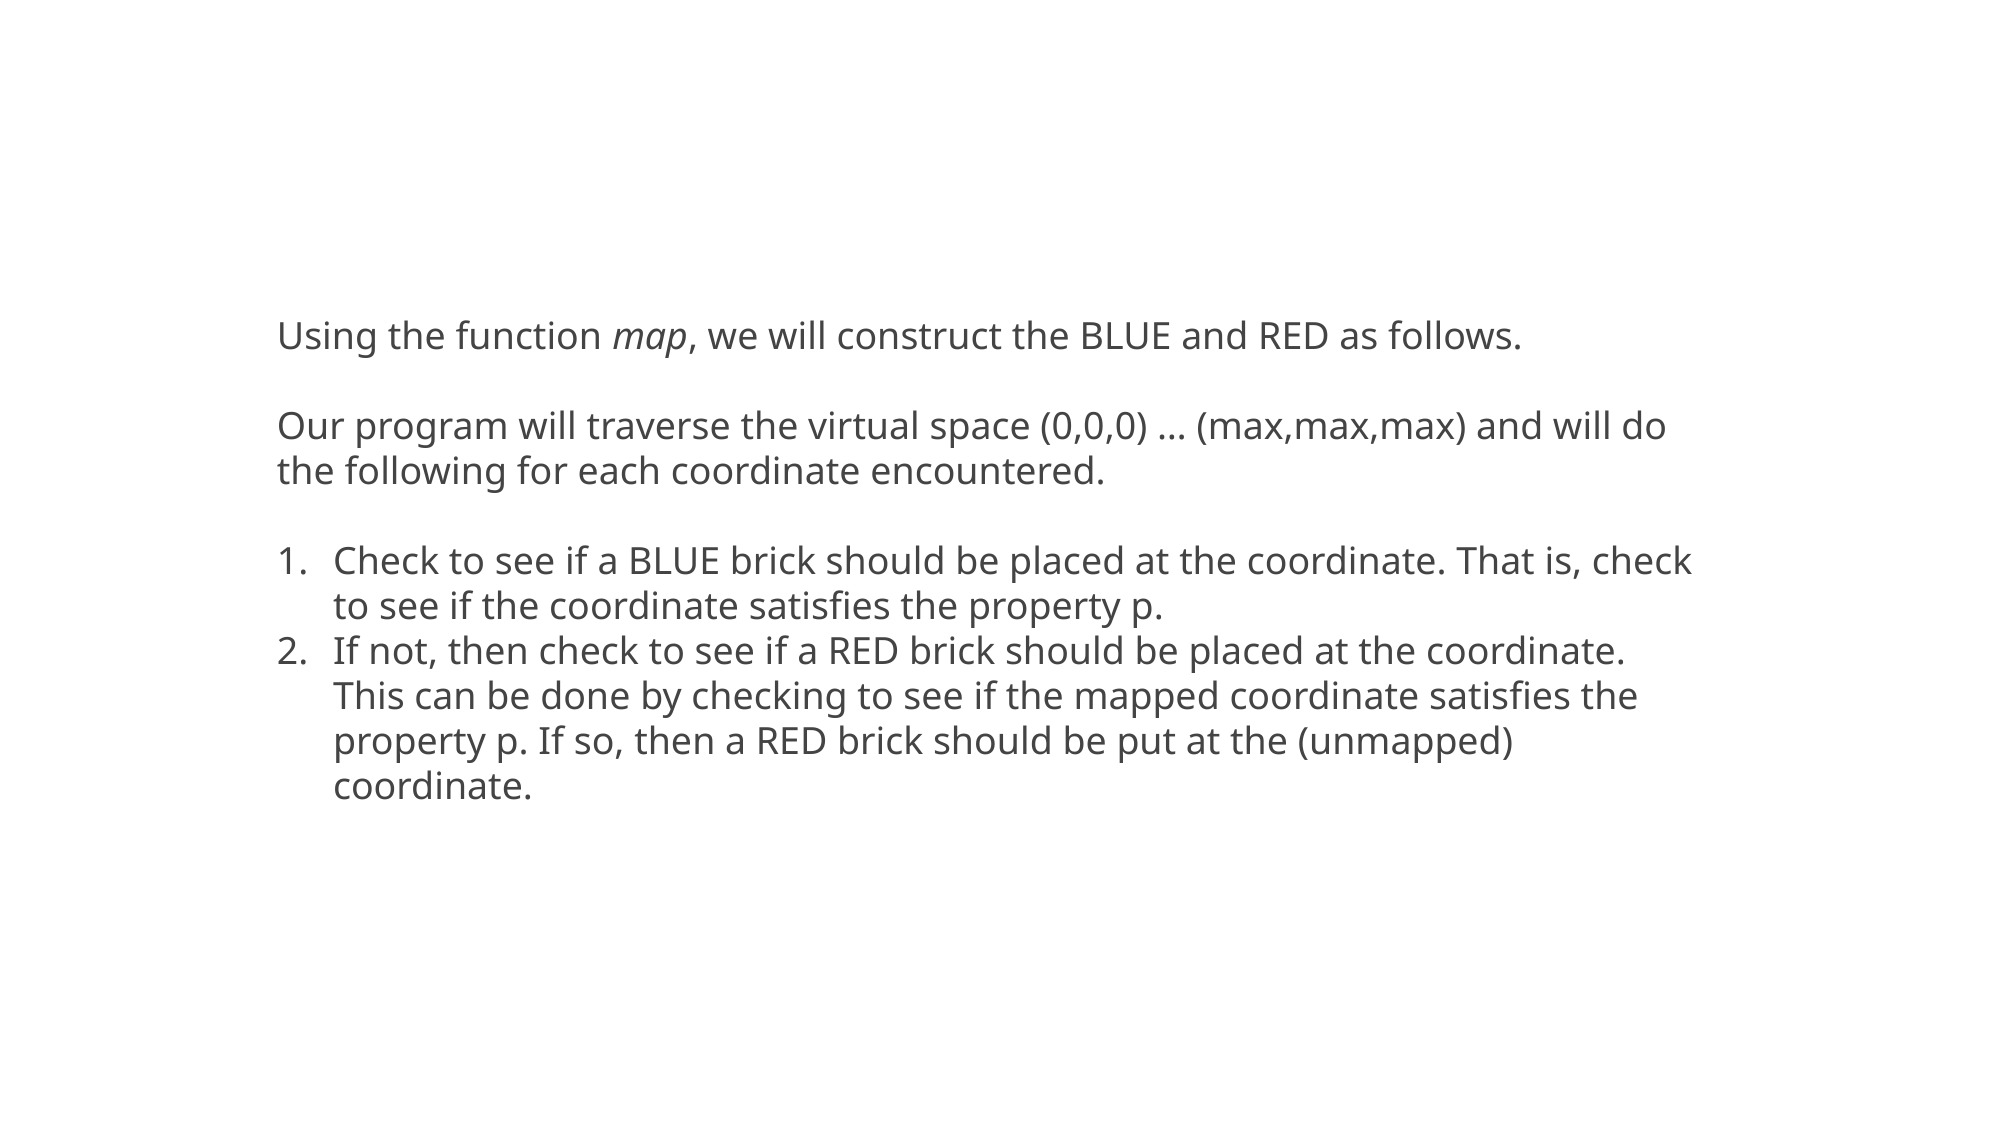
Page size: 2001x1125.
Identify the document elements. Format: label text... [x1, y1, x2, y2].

text_box Using the function map, we will construct the BLUE and RED as follows. Our program will traverse the virtual space (0,0,0) … (max,max,max) and will do the following for each coordinate encountered. Check to see if a BLUE brick should be placed at the coordinate. That is, check to see if the coordinate satisfies the property p. If not, then check to see if a RED brick should be placed at the coordinate. This can be done by checking to see if the mapped coordinate satisfies the property p. If so, then a RED brick should be put at the (unmapped) coordinate. [262, 304, 1714, 815]
